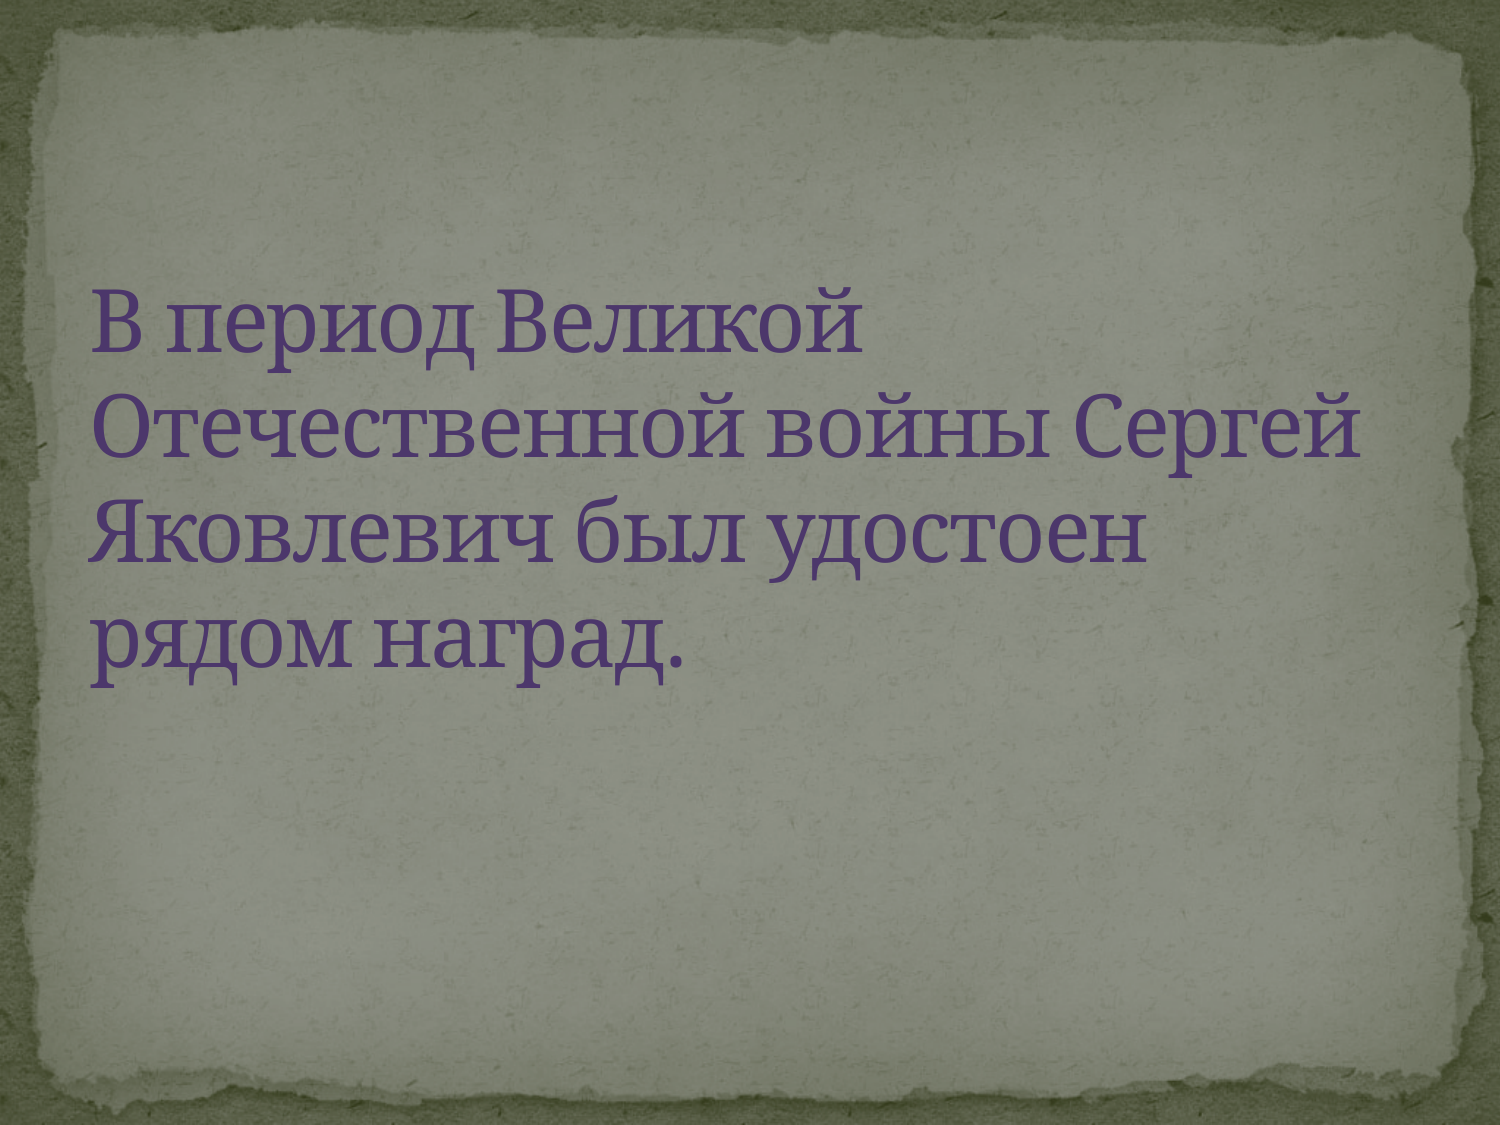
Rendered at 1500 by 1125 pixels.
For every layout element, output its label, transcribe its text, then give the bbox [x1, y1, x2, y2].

title В период Великой Отечественной войны Сергей Яковлевич был удостоен рядом наград. [74, 24, 1425, 693]
